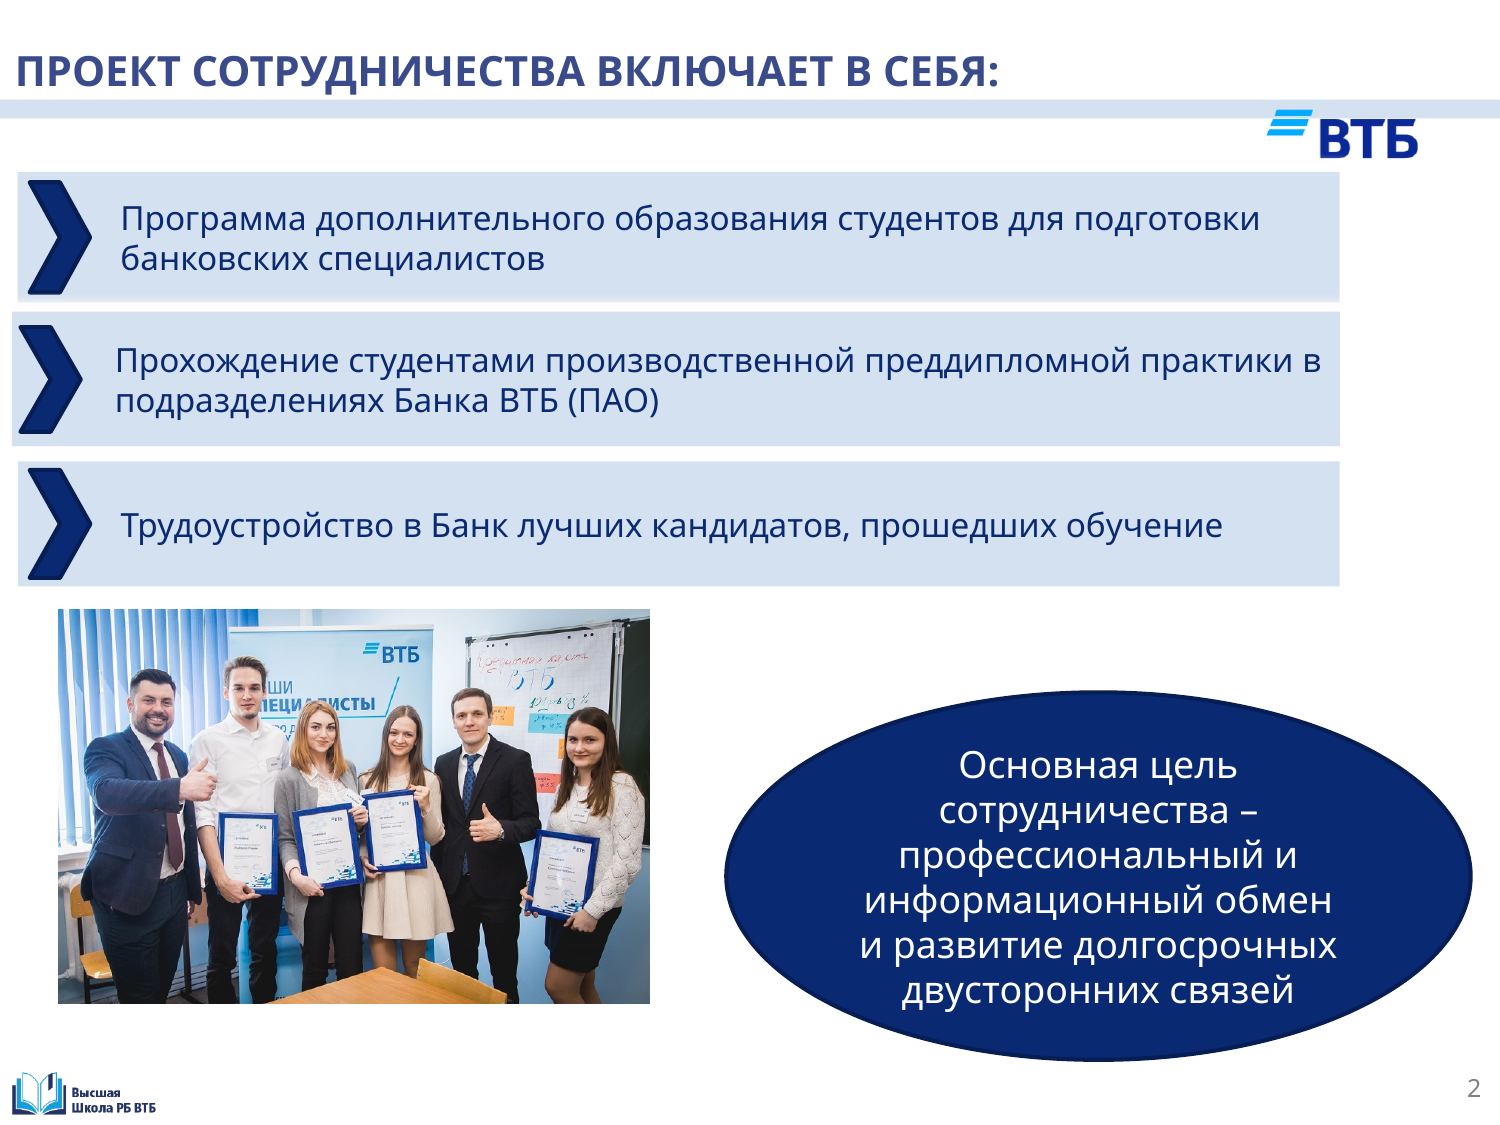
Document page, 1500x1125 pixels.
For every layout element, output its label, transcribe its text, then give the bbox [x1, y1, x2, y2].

text_box 2 [1146, 1059, 1497, 1120]
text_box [17, 461, 1340, 587]
picture [58, 609, 650, 1004]
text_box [17, 171, 1340, 303]
text_box Проект сотрудничества включает в себя: [0, 0, 1496, 102]
picture [1234, 102, 1459, 197]
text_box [11, 311, 1341, 447]
picture [12, 1072, 156, 1115]
text_box Основная цель сотрудничества – профессиональный и информационный обмен и развитие долгосрочных двусторонних связей [724, 690, 1473, 1062]
